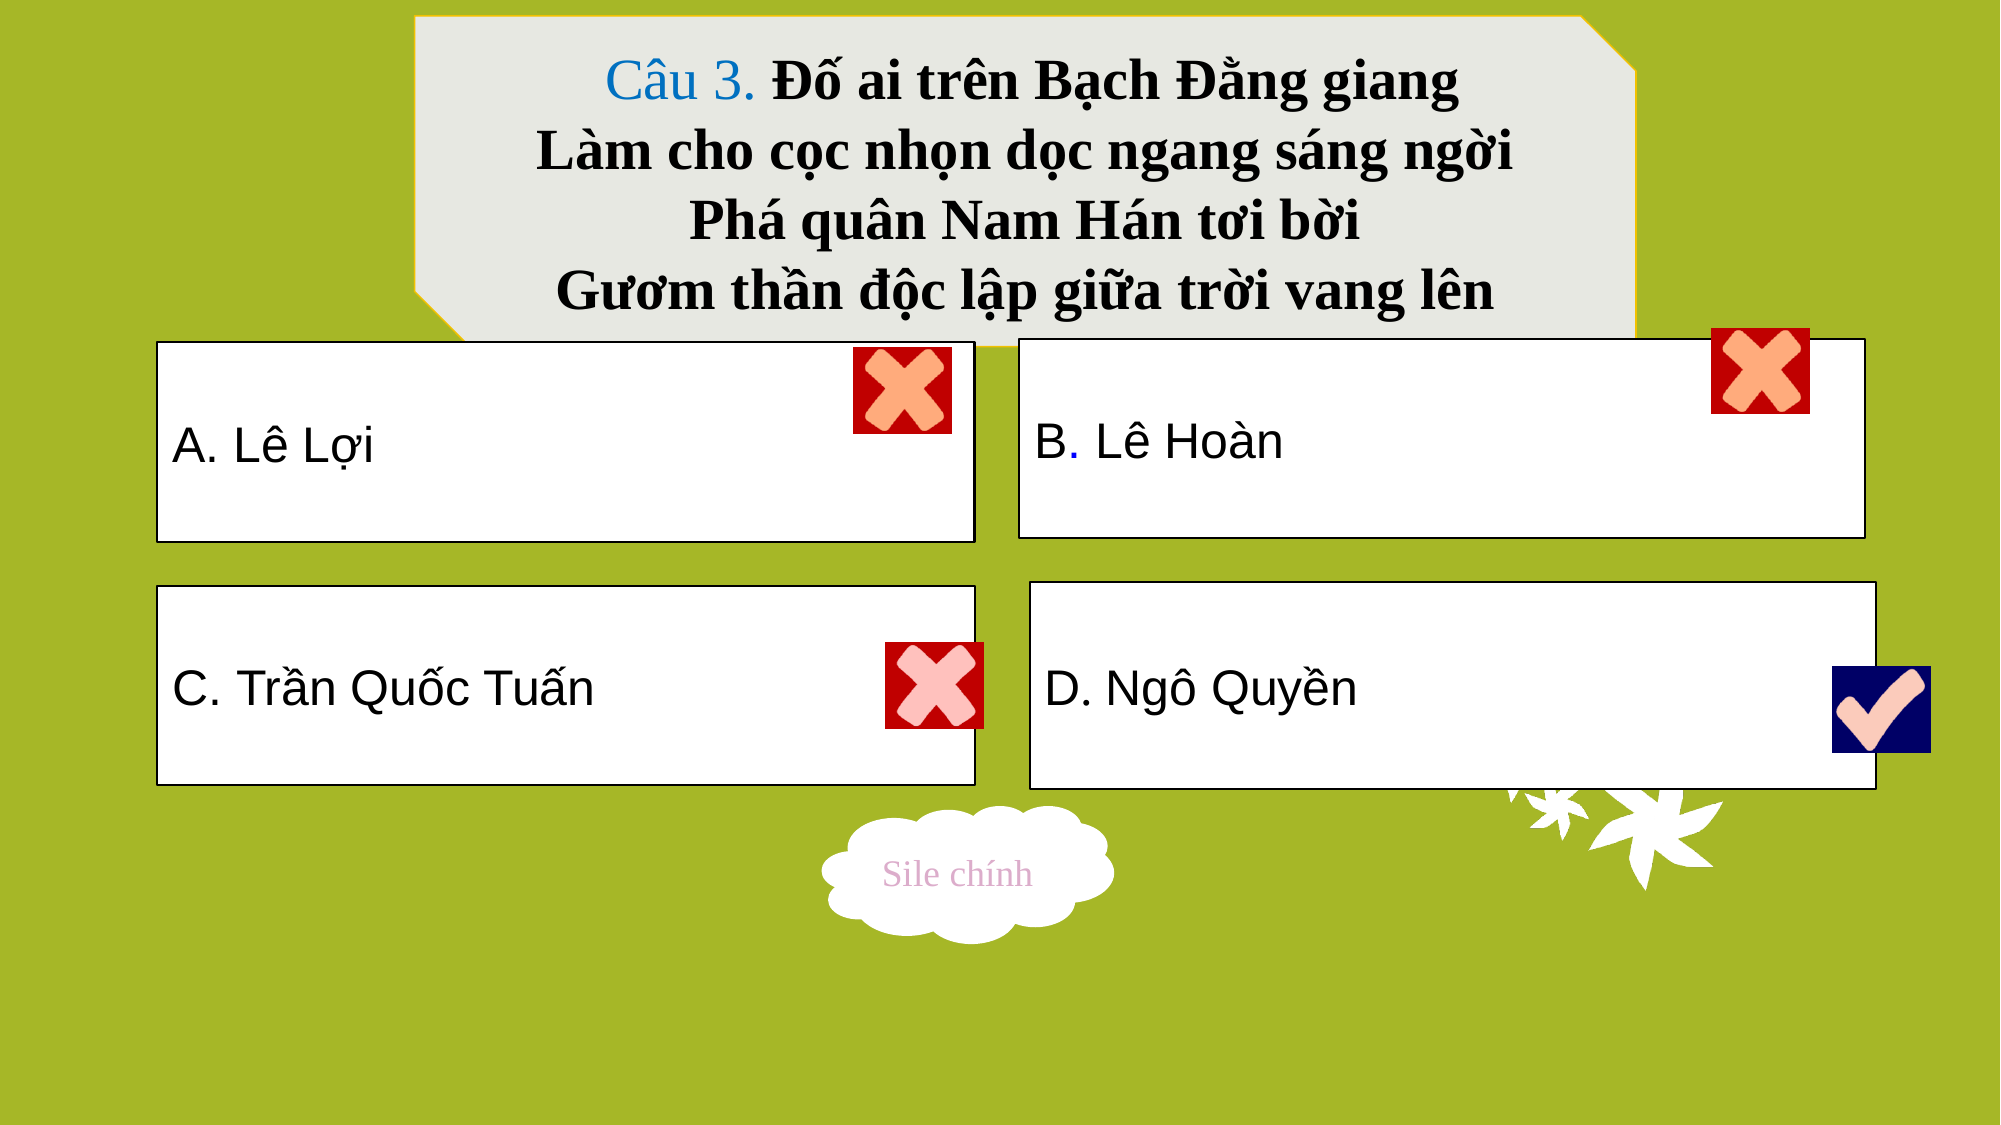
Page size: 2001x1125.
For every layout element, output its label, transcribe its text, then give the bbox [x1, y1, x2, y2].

picture [1710, 327, 1811, 415]
text_box B. Lê Hoàn [1018, 338, 1866, 539]
text_box Câu 3. Đố ai trên Bạch Đằng giang Làm cho cọc nhọn dọc ngang sáng ngời Phá quân Nam Hán tơi bời Gươm thần độc lập giữa trời vang lên [413, 15, 1637, 348]
picture [1452, 695, 1723, 891]
text_box C. Trần Quốc Tuấn [156, 585, 976, 786]
picture [1831, 665, 1931, 754]
picture [852, 346, 953, 434]
text_box Sile chính [821, 806, 1115, 945]
text_box A. Lê Lợi [156, 341, 976, 543]
picture [885, 641, 985, 730]
text_box D. Ngô Quyền [1029, 581, 1877, 790]
